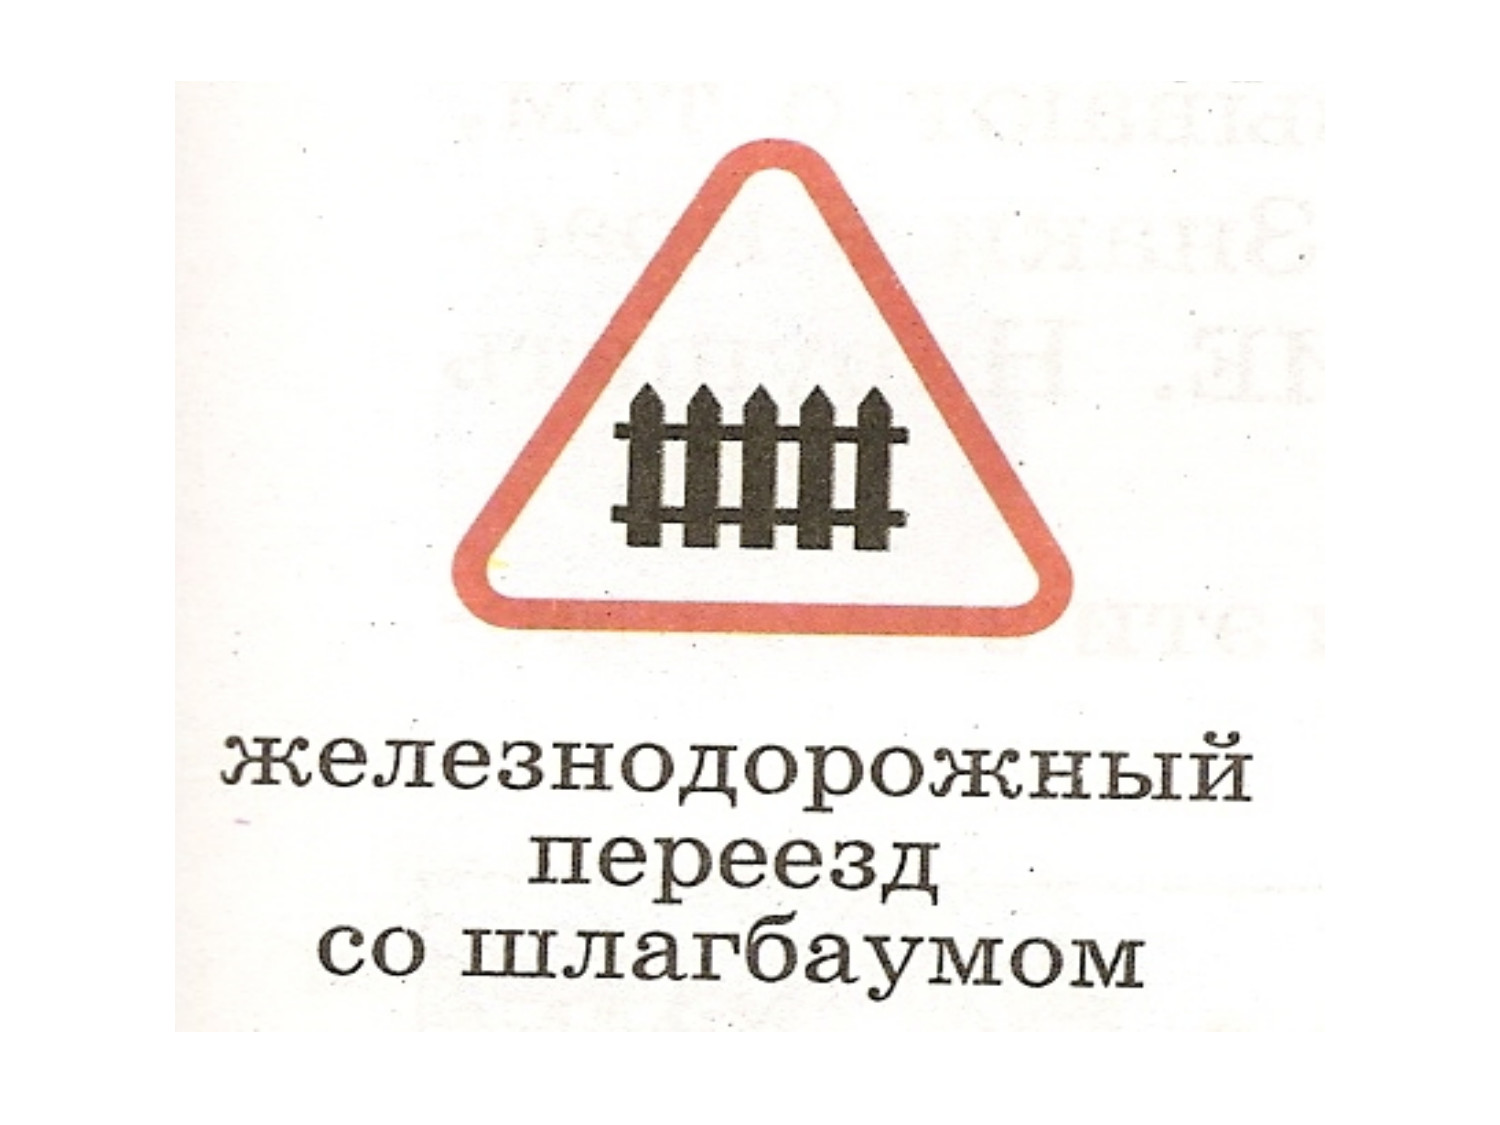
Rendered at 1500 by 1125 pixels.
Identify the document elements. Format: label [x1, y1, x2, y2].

picture [175, 81, 1325, 1032]
